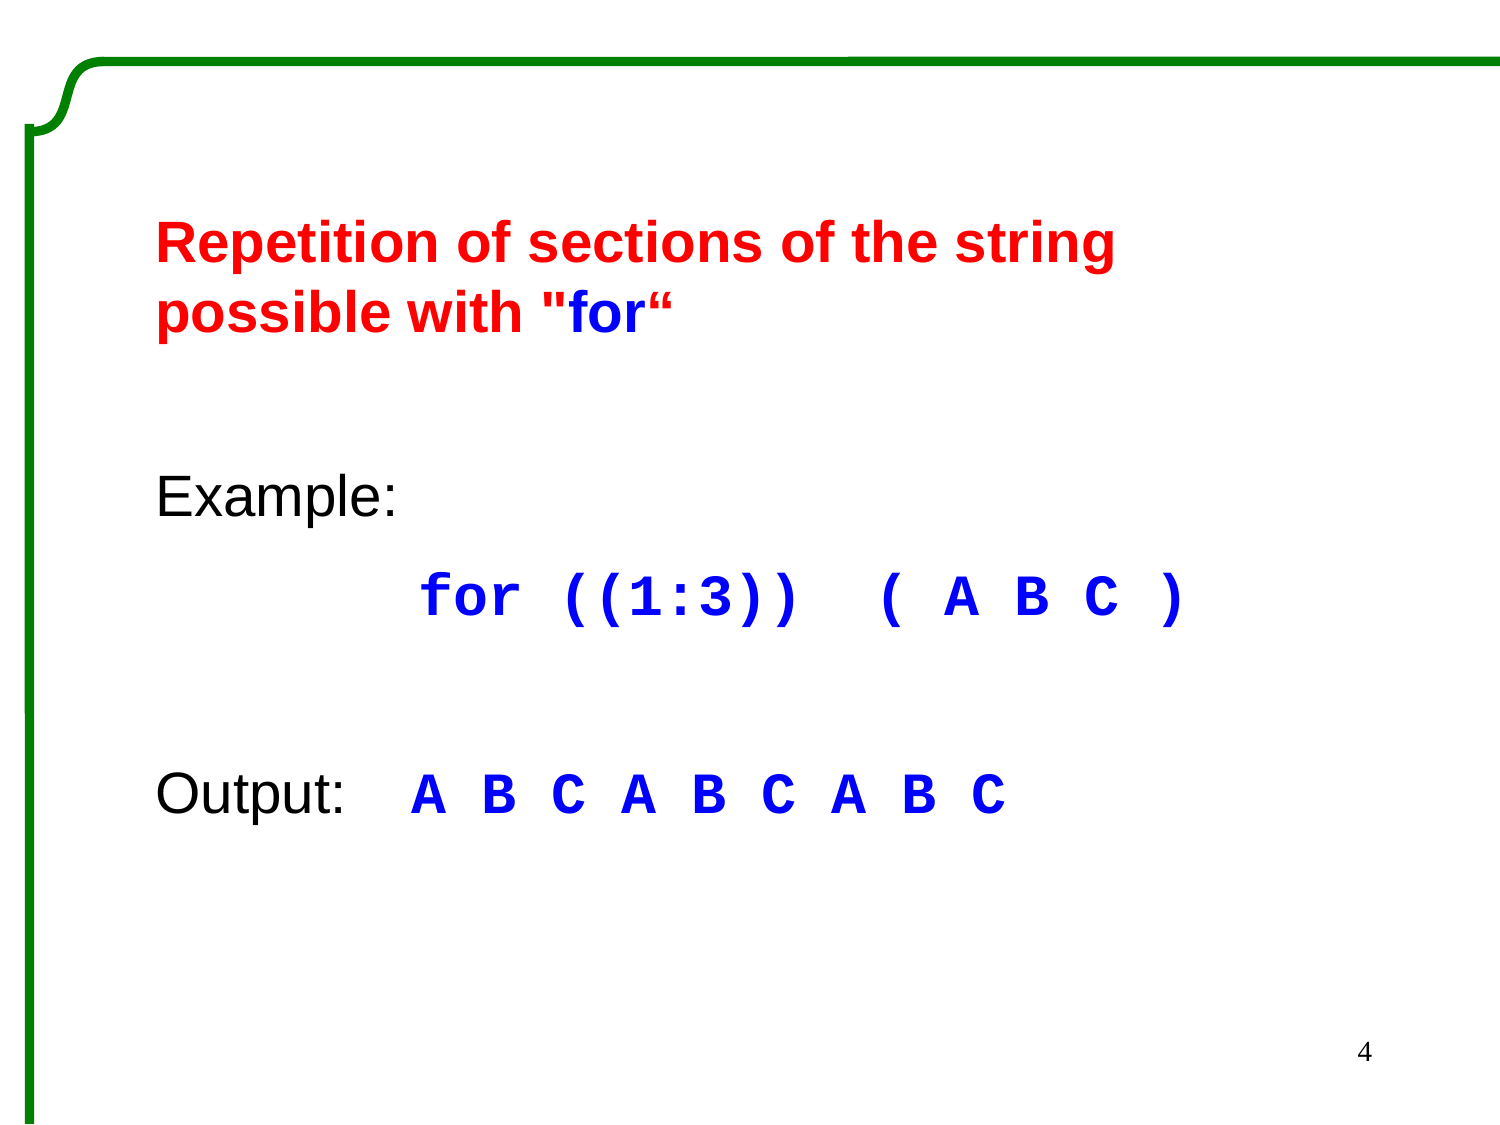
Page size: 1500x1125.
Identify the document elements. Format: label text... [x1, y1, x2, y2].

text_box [31, 59, 103, 135]
text_box Repetition of sections of the string possible with "for“ Example: for ((1:3)) ( A B C ) Output: A B C A B C A B C [140, 196, 1341, 833]
slide_number 4 [1074, 1025, 1388, 1100]
